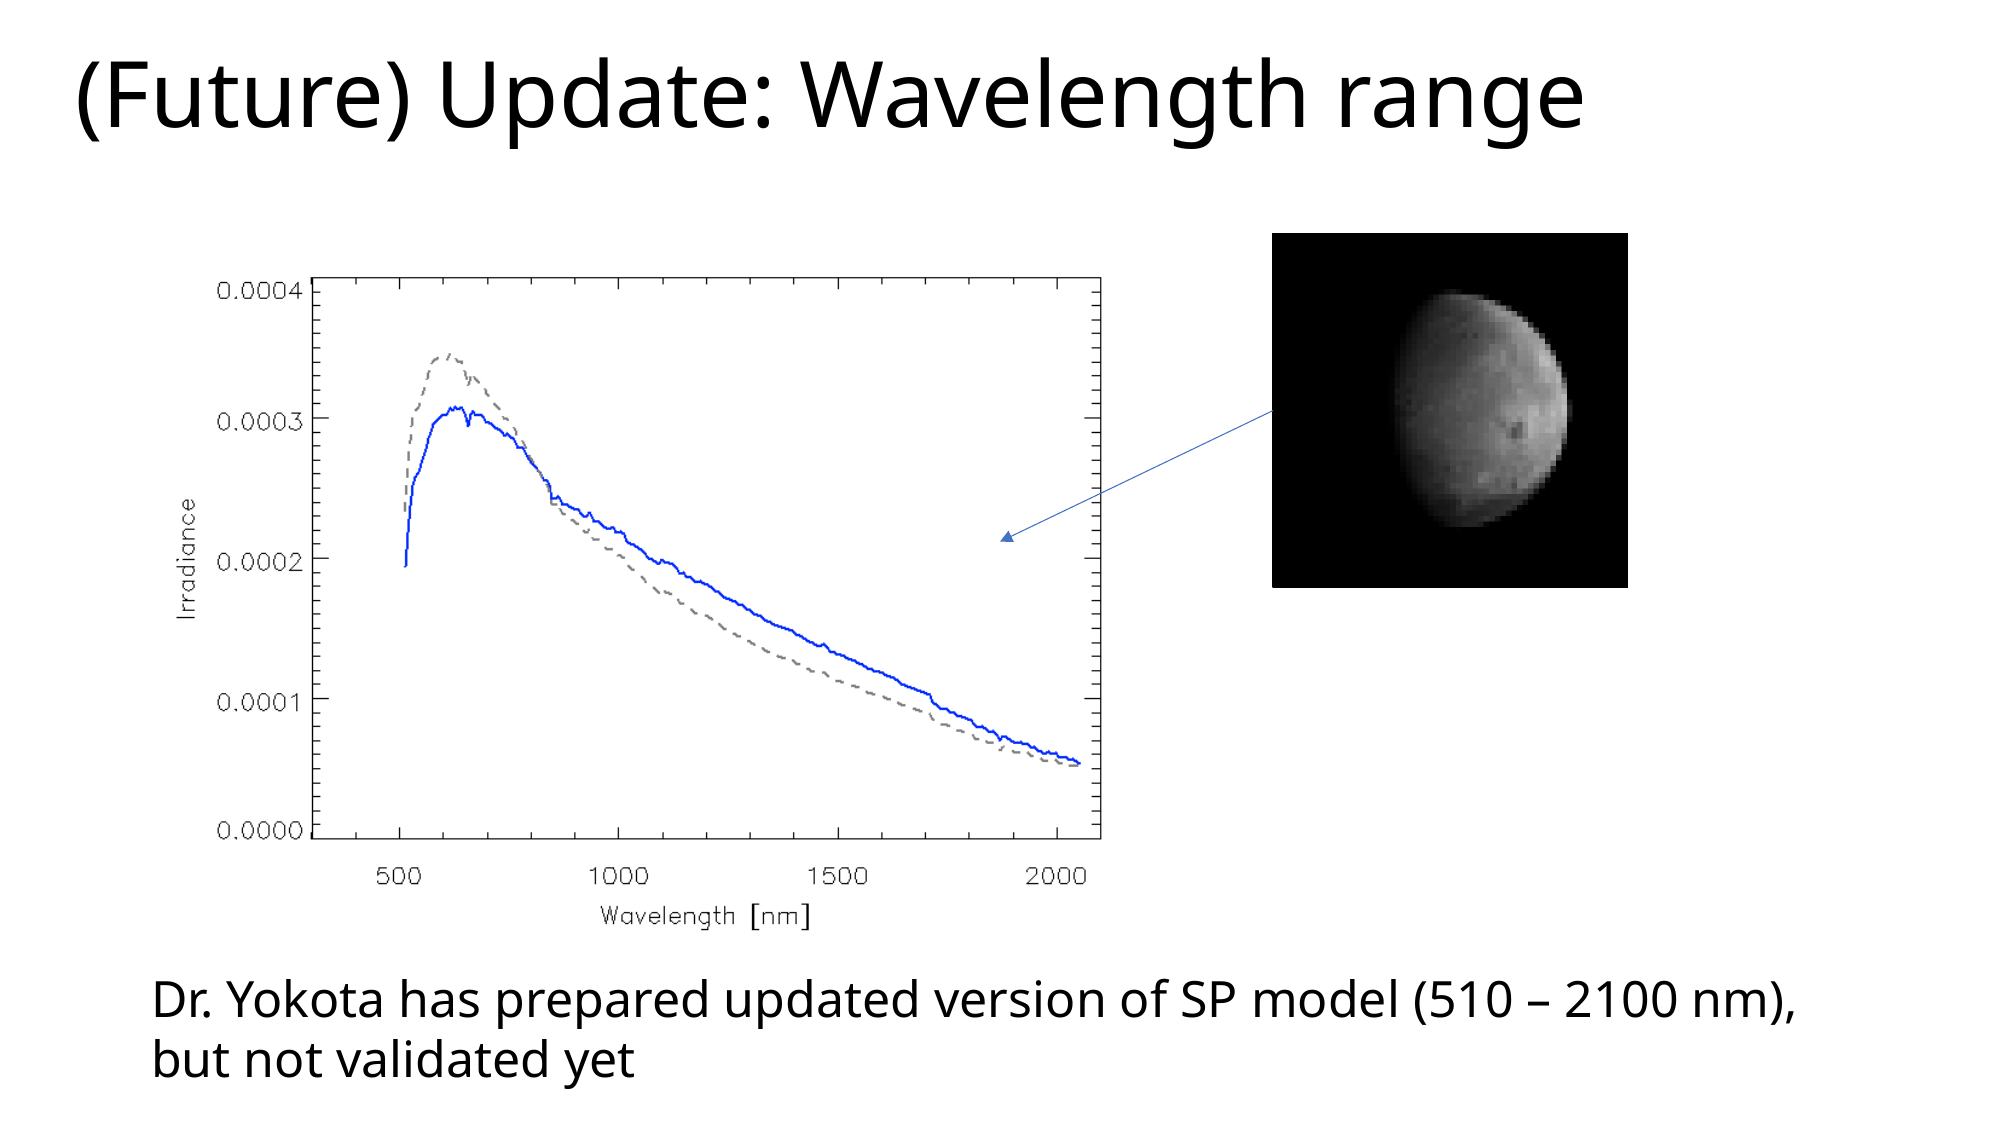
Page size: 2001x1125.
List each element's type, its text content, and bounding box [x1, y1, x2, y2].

picture [121, 201, 1209, 975]
text_box Dr. Yokota has prepared updated version of SP model (510 – 2100 nm), but not validated yet [136, 959, 1864, 1095]
picture [1272, 233, 1628, 588]
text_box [999, 410, 1273, 542]
text_box (Future) Update: Wavelength range [60, 28, 1772, 154]
